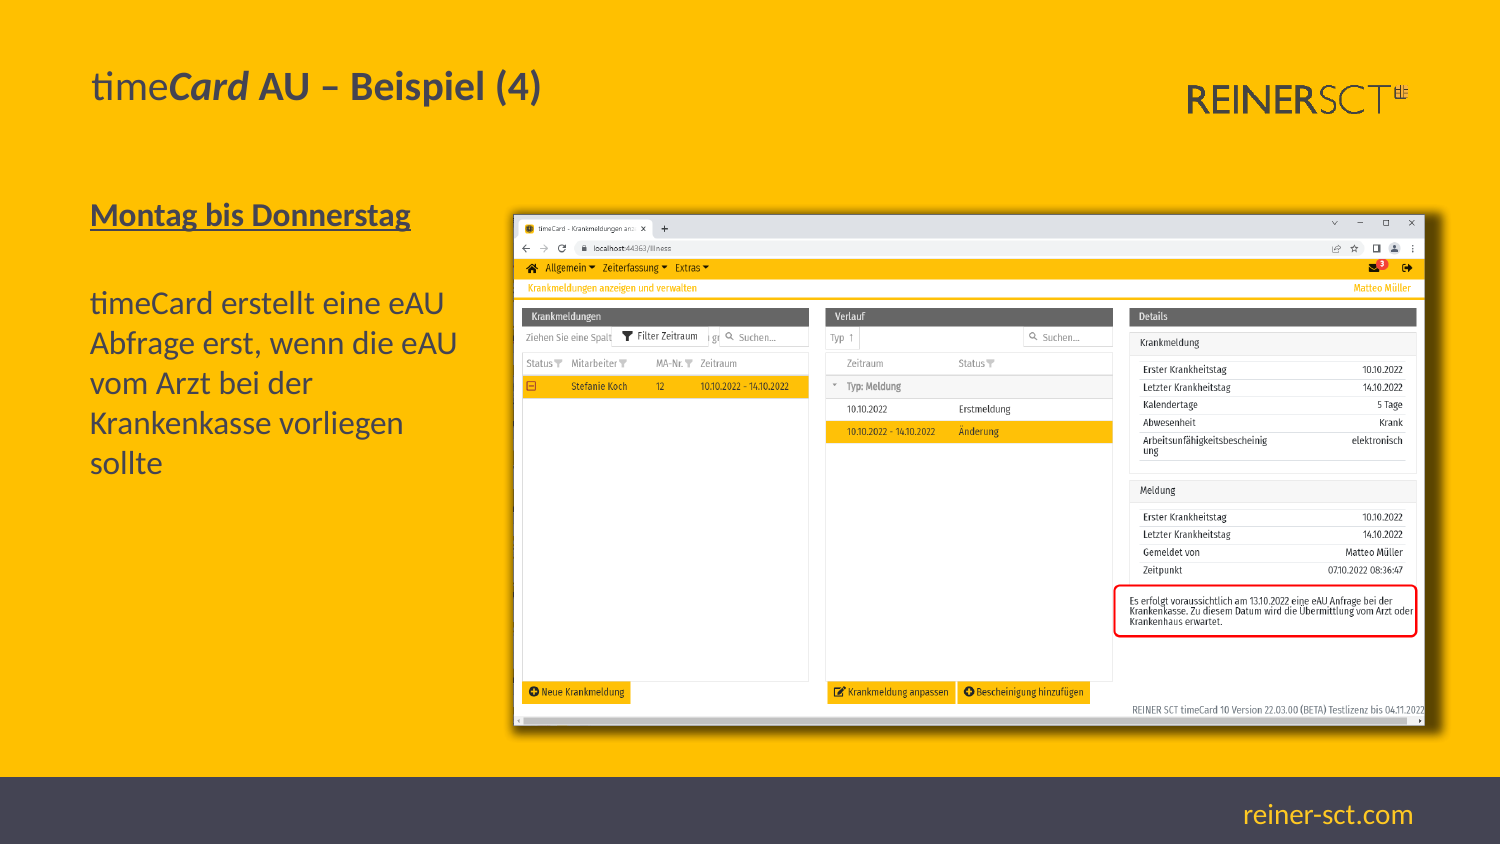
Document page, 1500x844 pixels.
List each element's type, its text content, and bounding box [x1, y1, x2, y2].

picture [1188, 43, 1408, 154]
picture [513, 213, 1425, 726]
title timeCard AU – Beispiel (4) [76, 58, 1093, 110]
list Montag bis Donnerstag timeCard erstellt eine eAU Abfrage erst, wenn die eAU vom Arzt bei der Krankenkasse vorliegen sollte [75, 185, 491, 754]
